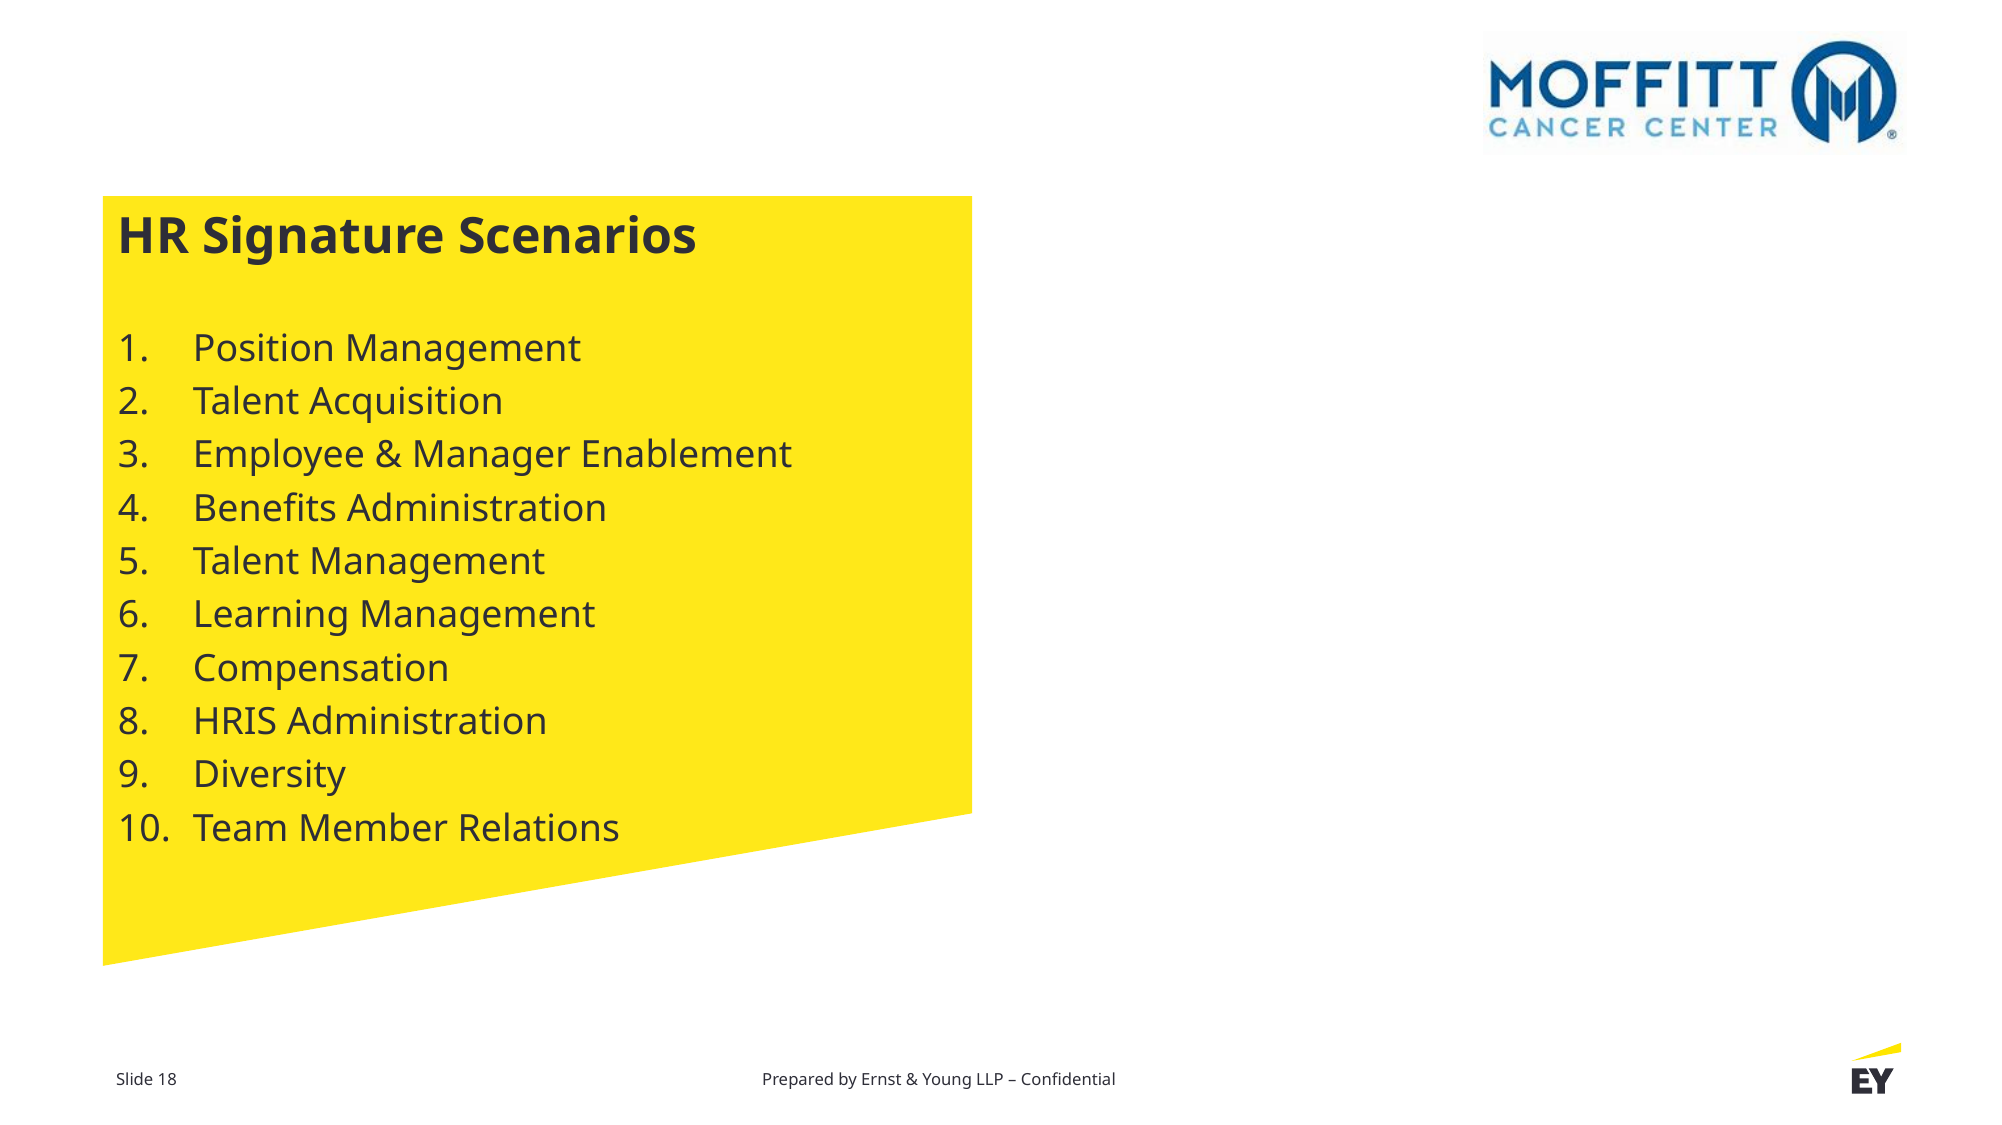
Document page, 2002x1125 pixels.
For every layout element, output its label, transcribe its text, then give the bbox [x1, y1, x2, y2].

footer Prepared by Ernst & Young LLP – Confidential [747, 1061, 1254, 1092]
picture [1483, 30, 1907, 155]
text_box Slide 18 [101, 1061, 210, 1091]
text_box HR Signature Scenarios Position Management Talent Acquisition Employee & Manager Enablement Benefits Administration Talent Management Learning Management Compensation HRIS Administration Diversity Team Member Relations [102, 196, 973, 966]
text_box [155, 241, 851, 518]
